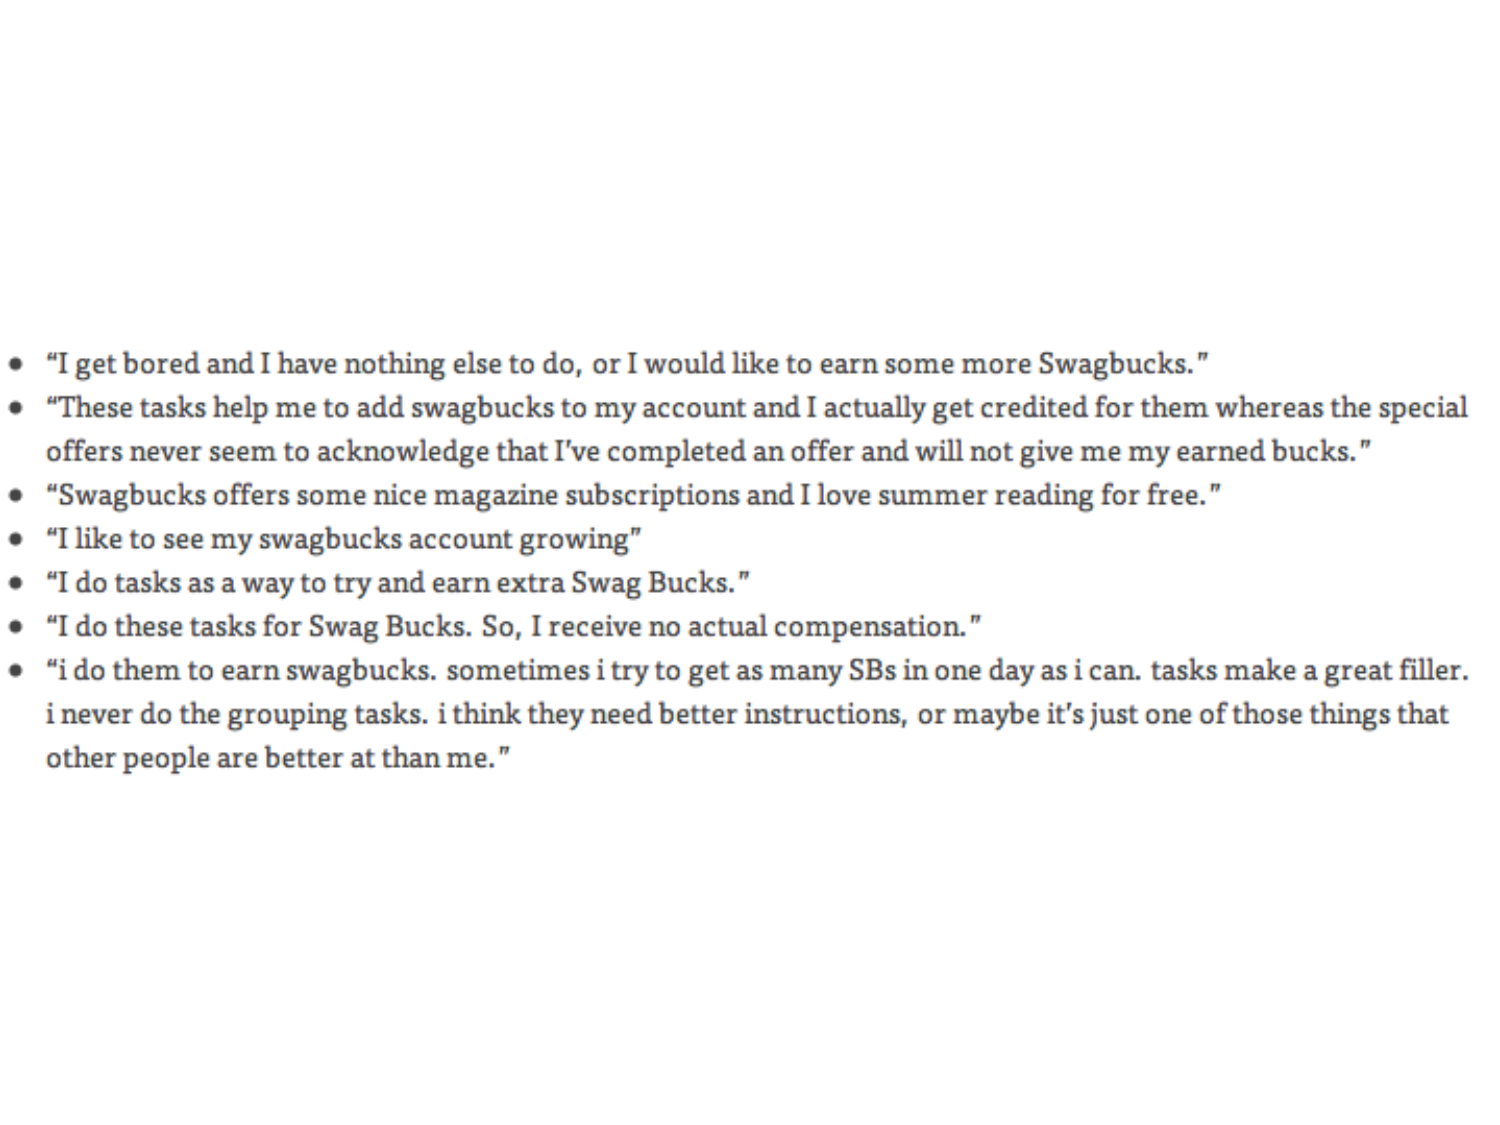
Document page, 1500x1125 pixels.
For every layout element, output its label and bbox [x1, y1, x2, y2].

picture [0, 329, 1500, 796]
